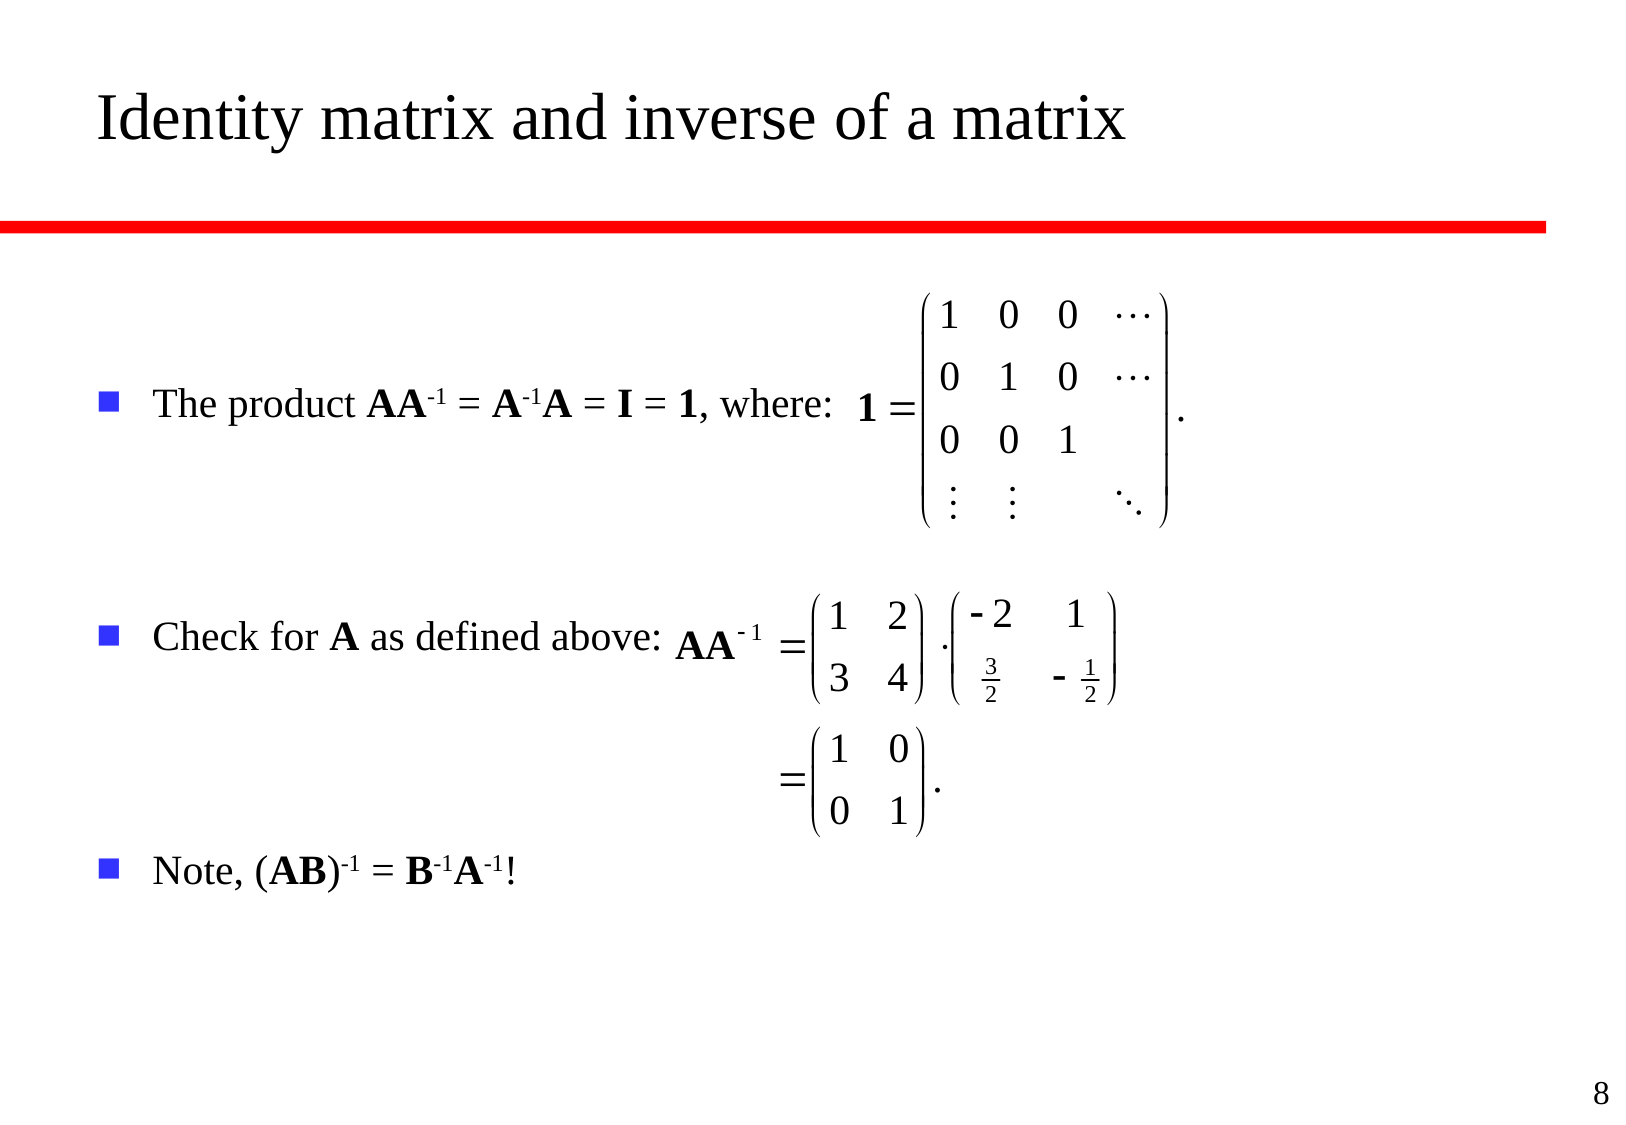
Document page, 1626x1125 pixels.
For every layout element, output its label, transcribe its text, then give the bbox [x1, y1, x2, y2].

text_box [670, 587, 1126, 843]
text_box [855, 287, 1188, 534]
title Identity matrix and inverse of a matrix [80, 18, 1544, 207]
list The product AA-1 = A-1A = I = 1, where: Check for A as defined above: Note, (AB)-1 = B-1A-1! [80, 251, 1525, 1095]
text_box 8 [1245, 1063, 1625, 1124]
